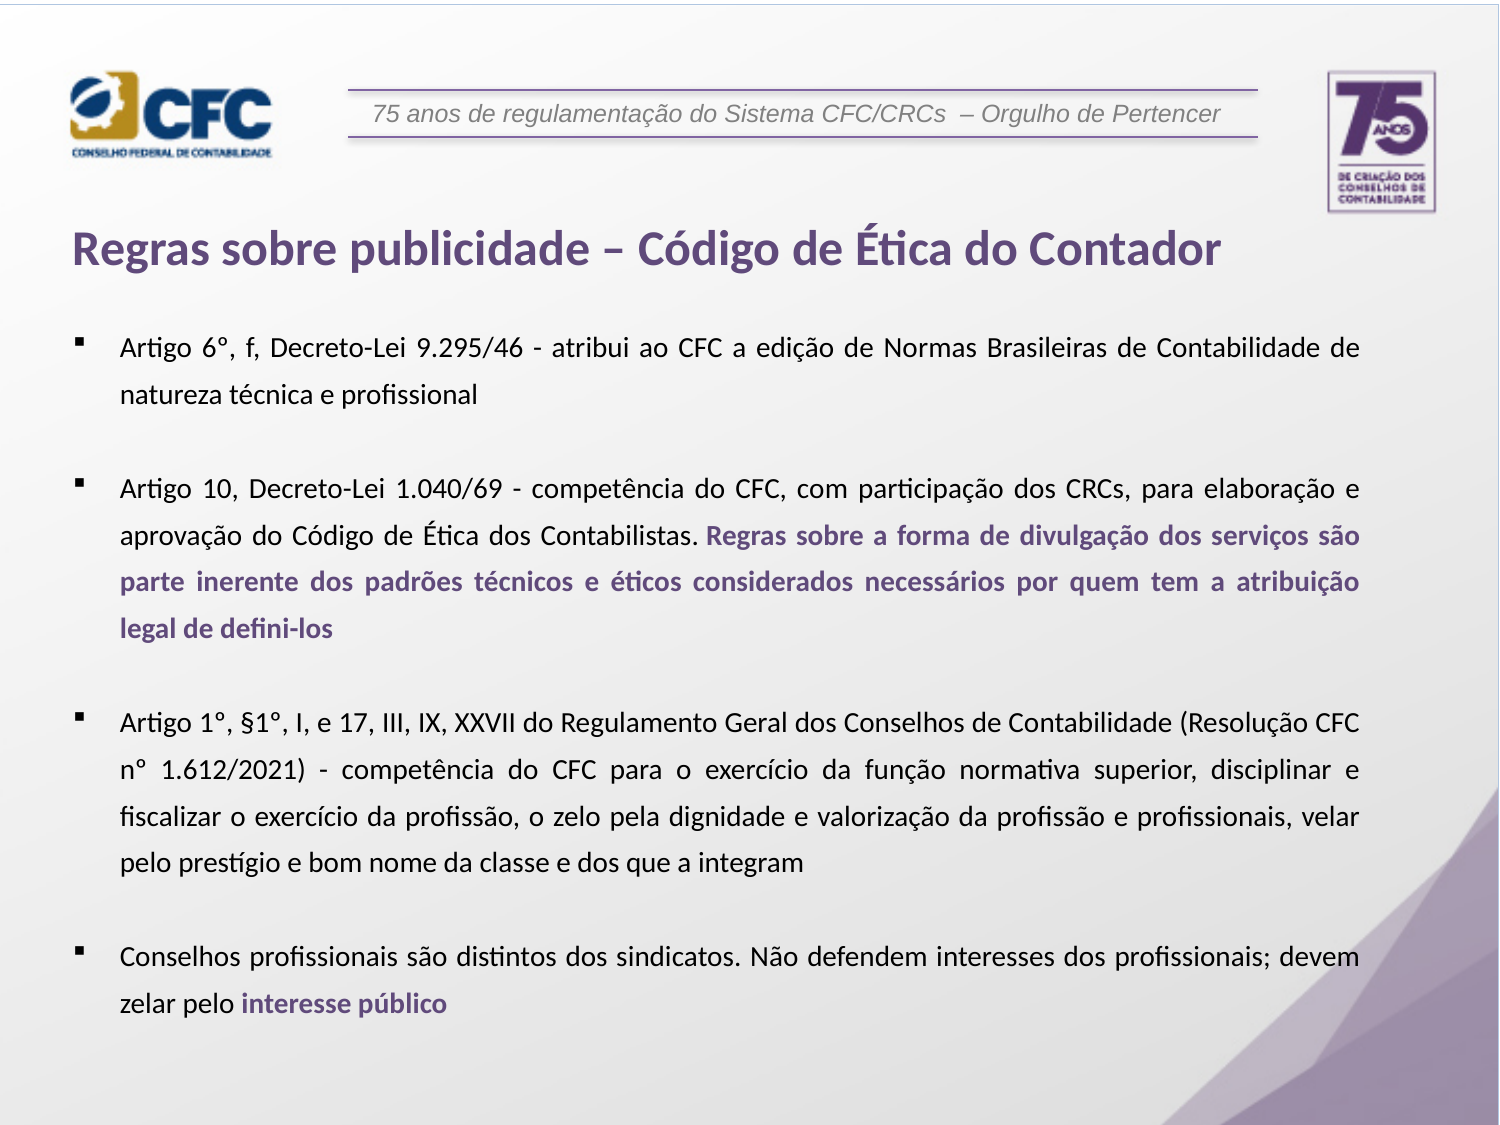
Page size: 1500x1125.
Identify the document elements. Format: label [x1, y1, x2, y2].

picture [0, 4, 1499, 1125]
text_box [288, 89, 1306, 138]
